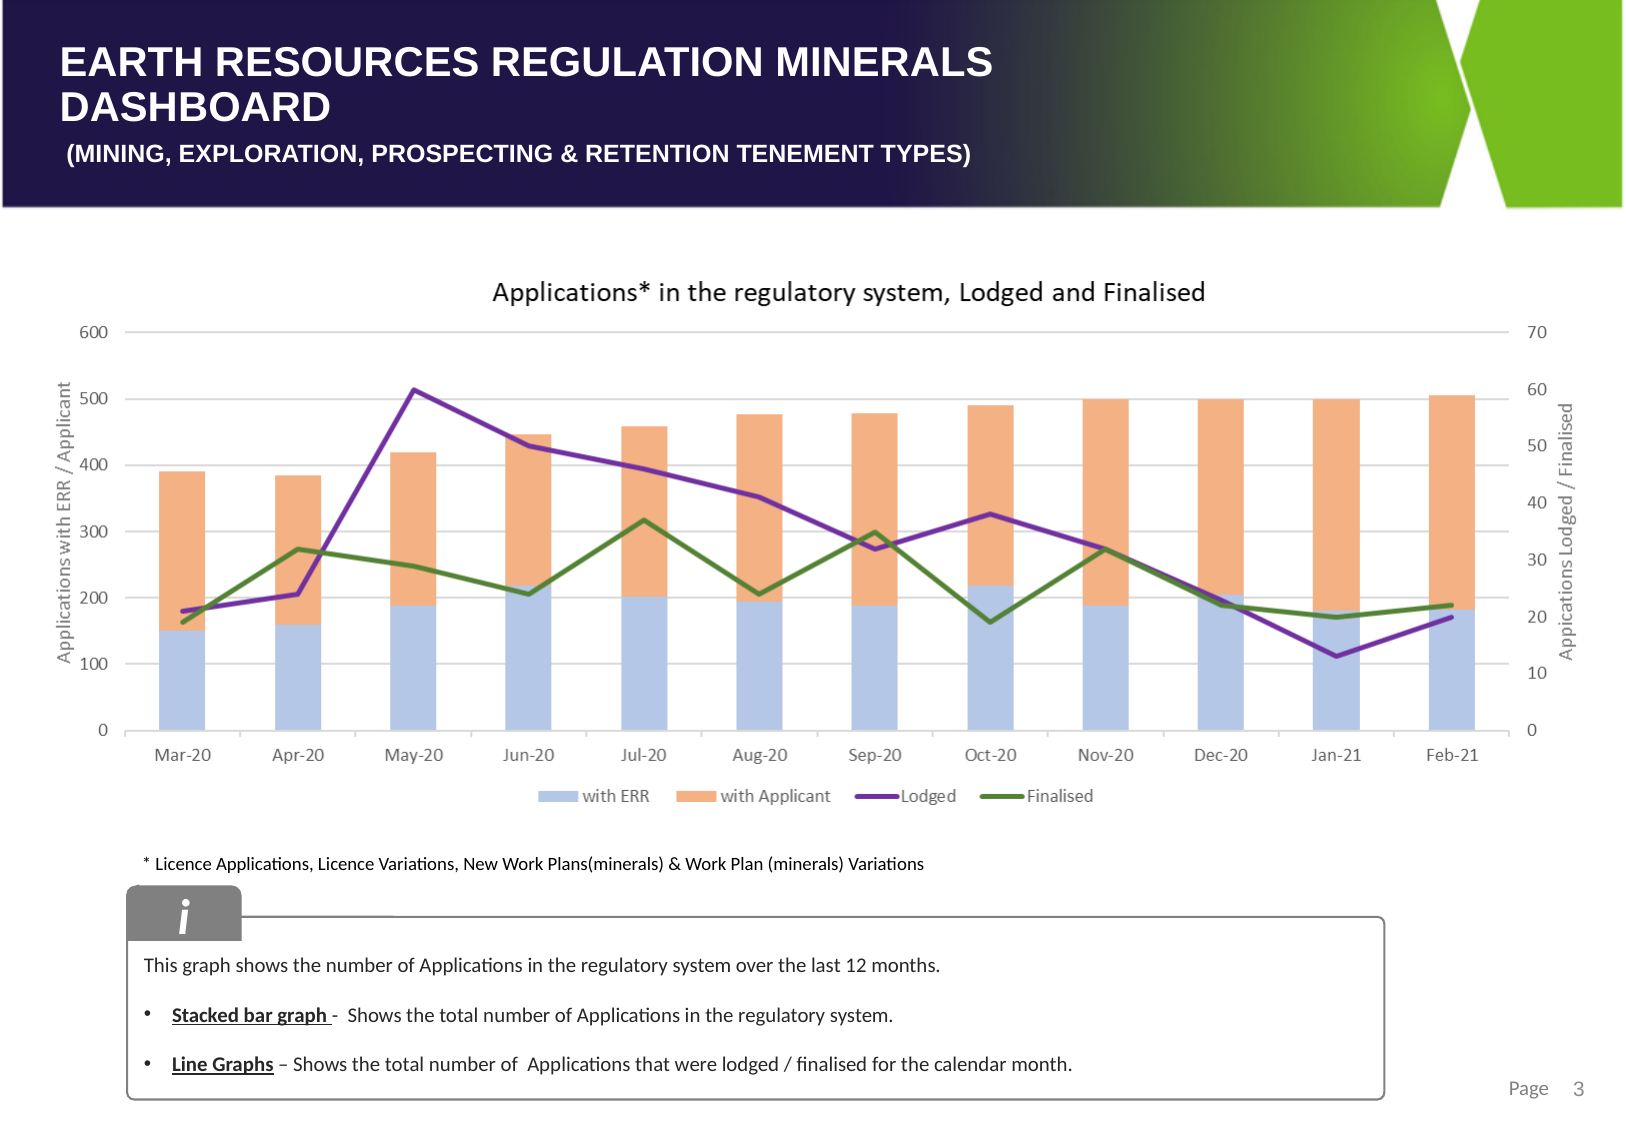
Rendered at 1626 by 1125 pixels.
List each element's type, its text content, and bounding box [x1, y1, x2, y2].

slide_number 3 [1545, 1062, 1613, 1113]
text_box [127, 886, 1385, 1100]
text_box * Licence Applications, Licence Variations, New Work Plans(minerals) & Work Plan (minerals) Variations [127, 844, 957, 882]
picture [21, 255, 1604, 827]
picture [0, 0, 1625, 212]
